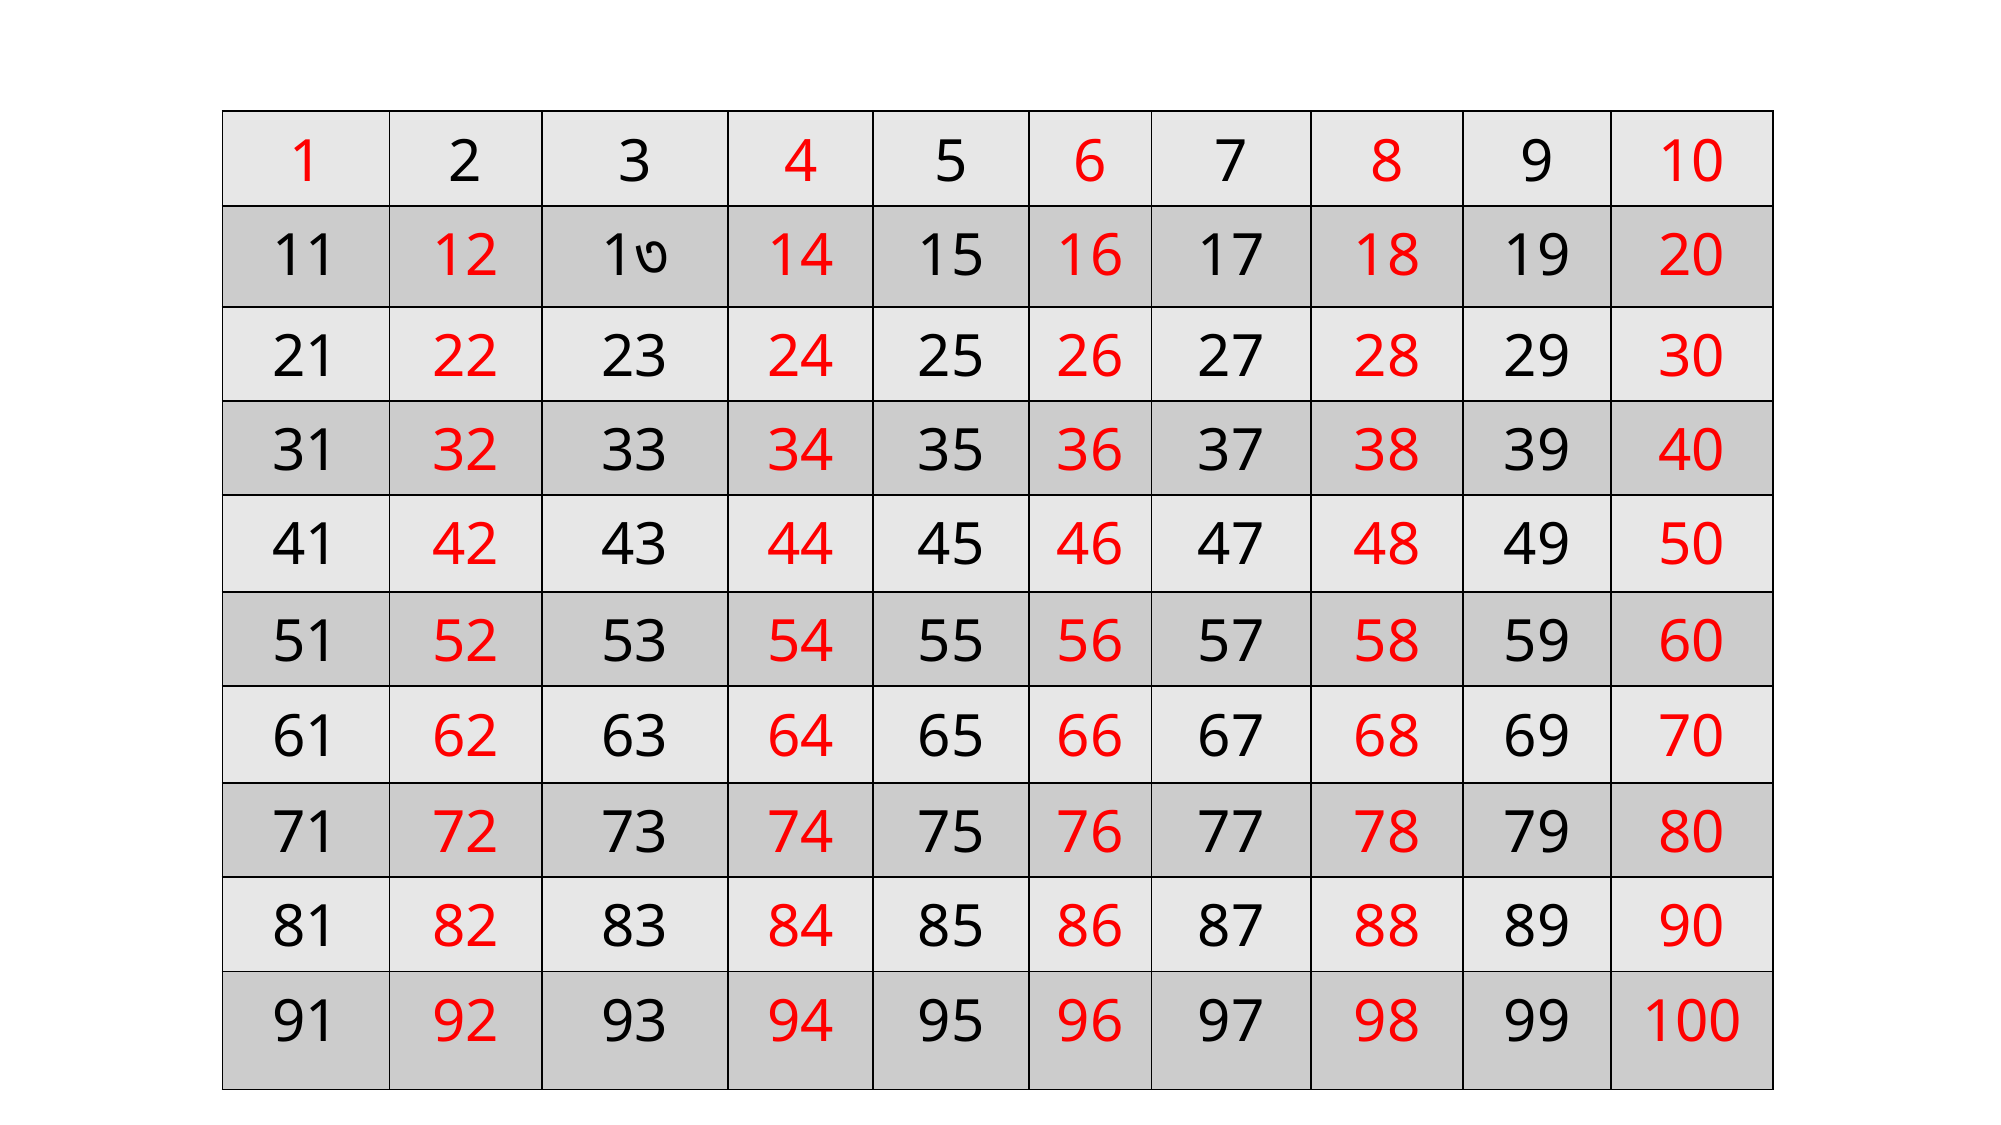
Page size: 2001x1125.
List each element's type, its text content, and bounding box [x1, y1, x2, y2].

table_cell 34 [729, 402, 872, 494]
table_header 10 [1612, 112, 1772, 205]
table_cell 61 [223, 687, 389, 782]
table_cell 48 [1312, 496, 1462, 591]
table_cell 47 [1152, 496, 1310, 591]
table_cell 19 [1464, 207, 1610, 306]
table_cell 75 [874, 784, 1028, 876]
table_cell 97 [1152, 972, 1310, 1089]
table_cell 45 [874, 496, 1028, 591]
table_cell 78 [1312, 784, 1462, 876]
table_cell 59 [1464, 593, 1610, 685]
table_cell 71 [223, 784, 389, 876]
table_cell 40 [1612, 402, 1772, 494]
table_cell 85 [874, 878, 1028, 971]
table_cell 98 [1312, 972, 1462, 1089]
table_cell 92 [390, 972, 541, 1089]
table_cell 15 [874, 207, 1028, 306]
table_cell 88 [1312, 878, 1462, 971]
table_header 6 [1030, 112, 1151, 205]
table_cell 91 [223, 972, 389, 1089]
table_cell 25 [874, 308, 1028, 400]
table_header 9 [1464, 112, 1610, 205]
table_cell 77 [1152, 784, 1310, 876]
table_header 5 [874, 112, 1028, 205]
table_cell 53 [543, 593, 727, 685]
table_cell 73 [543, 784, 727, 876]
table_cell 41 [223, 496, 389, 591]
table_cell 74 [729, 784, 872, 876]
table_cell 37 [1152, 402, 1310, 494]
table_cell 57 [1152, 593, 1310, 685]
table_cell 26 [1030, 308, 1151, 400]
table_cell 89 [1464, 878, 1610, 971]
table_cell 70 [1612, 687, 1772, 782]
table_cell 56 [1030, 593, 1151, 685]
table_cell 62 [390, 687, 541, 782]
table_cell 86 [1030, 878, 1151, 971]
table_cell 72 [390, 784, 541, 876]
table_cell 33 [543, 402, 727, 494]
table_cell 28 [1312, 308, 1462, 400]
table_cell 96 [1030, 972, 1151, 1089]
table_cell 94 [729, 972, 872, 1089]
table_cell 32 [390, 402, 541, 494]
table_cell 66 [1030, 687, 1151, 782]
table_cell 54 [729, 593, 872, 685]
table_cell 76 [1030, 784, 1151, 876]
table_cell 80 [1612, 784, 1772, 876]
table_cell 17 [1152, 207, 1310, 306]
table_cell 14 [729, 207, 872, 306]
table_cell 51 [223, 593, 389, 685]
table_cell 27 [1152, 308, 1310, 400]
table_header 2 [390, 112, 541, 205]
table_cell 100 [1612, 972, 1772, 1089]
table_cell 79 [1464, 784, 1610, 876]
table_cell 50 [1612, 496, 1772, 591]
table_cell 44 [729, 496, 872, 591]
table_cell 87 [1152, 878, 1310, 971]
table_header 7 [1152, 112, 1310, 205]
table_cell 82 [390, 878, 541, 971]
table_cell 69 [1464, 687, 1610, 782]
table_cell 20 [1612, 207, 1772, 306]
table_cell 67 [1152, 687, 1310, 782]
table_cell 84 [729, 878, 872, 971]
table_cell 23 [543, 308, 727, 400]
table_cell 38 [1312, 402, 1462, 494]
table_cell 39 [1464, 402, 1610, 494]
table_cell 46 [1030, 496, 1151, 591]
table_cell 63 [543, 687, 727, 782]
table_header 8 [1312, 112, 1462, 205]
table_cell 99 [1464, 972, 1610, 1089]
table_cell 22 [390, 308, 541, 400]
table_cell 95 [874, 972, 1028, 1089]
table_cell 42 [390, 496, 541, 591]
table_cell 81 [223, 878, 389, 971]
table_cell 58 [1312, 593, 1462, 685]
table_cell 35 [874, 402, 1028, 494]
table_cell 55 [874, 593, 1028, 685]
table_cell 49 [1464, 496, 1610, 591]
table_cell 29 [1464, 308, 1610, 400]
table_header 1 [223, 112, 389, 205]
table_cell 90 [1612, 878, 1772, 971]
table_cell 30 [1612, 308, 1772, 400]
table_cell 18 [1312, 207, 1462, 306]
table_cell 11 [223, 207, 389, 306]
table_cell 43 [543, 496, 727, 591]
table_cell 31 [223, 402, 389, 494]
table_header 3 [543, 112, 727, 205]
table_cell 1৩ [543, 207, 727, 306]
table_cell 64 [729, 687, 872, 782]
table_cell 52 [390, 593, 541, 685]
table_header 4 [729, 112, 872, 205]
table_cell 12 [390, 207, 541, 306]
table_cell 16 [1030, 207, 1151, 306]
table_cell 21 [223, 308, 389, 400]
table_cell 68 [1312, 687, 1462, 782]
table_cell 24 [729, 308, 872, 400]
table_cell 93 [543, 972, 727, 1089]
table_cell 60 [1612, 593, 1772, 685]
table_cell 36 [1030, 402, 1151, 494]
table_cell 83 [543, 878, 727, 971]
table_cell 65 [874, 687, 1028, 782]
